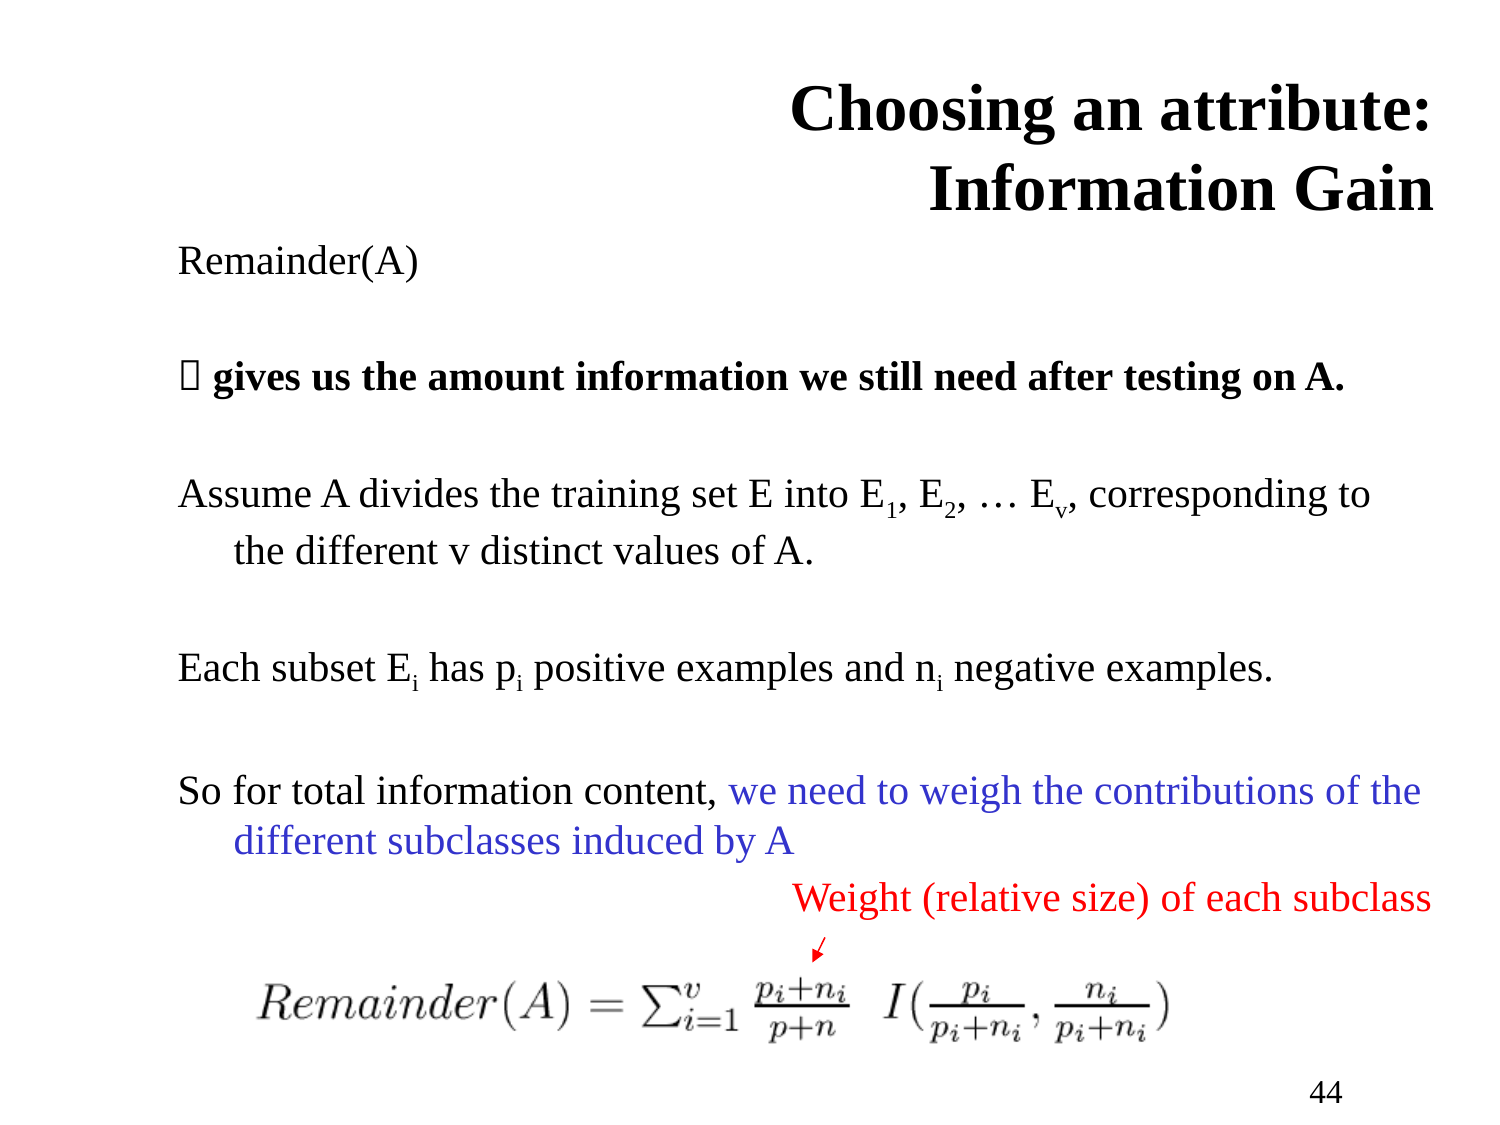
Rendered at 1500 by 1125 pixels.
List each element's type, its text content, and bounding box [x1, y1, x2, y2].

title Choosing an attribute: Information Gain [174, 50, 1450, 238]
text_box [224, 862, 1451, 1076]
list Remainder(A)  gives us the amount information we still need after testing on A. Assume A divides the training set E into E1, E2, … Ev, corresponding to the different v distinct values of A. Each subset Ei has pi positive examples and ni negative examples. So for total information content, we need to weigh the contributions of the different subclasses induced by A [162, 224, 1438, 900]
